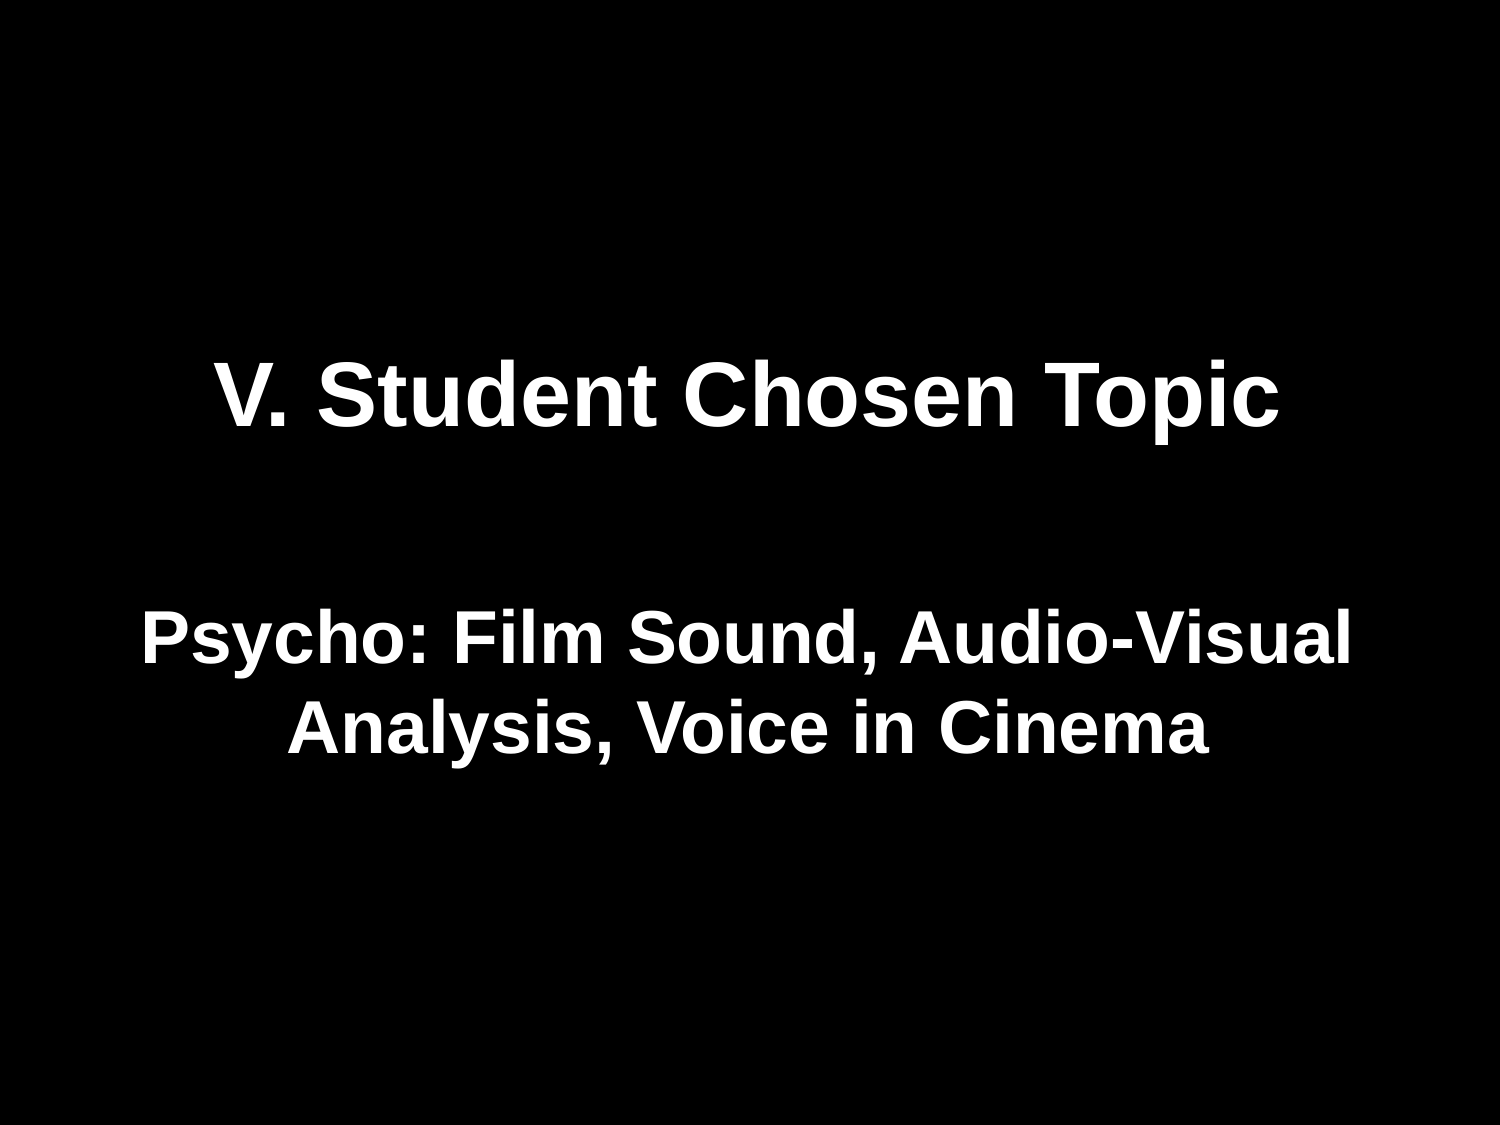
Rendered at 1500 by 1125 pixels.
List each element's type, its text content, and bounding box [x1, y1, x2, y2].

subtitle V. Student Chosen Topic Psycho: Film Sound, Audio-Visual Analysis, Voice in Cinema [54, 327, 1442, 809]
